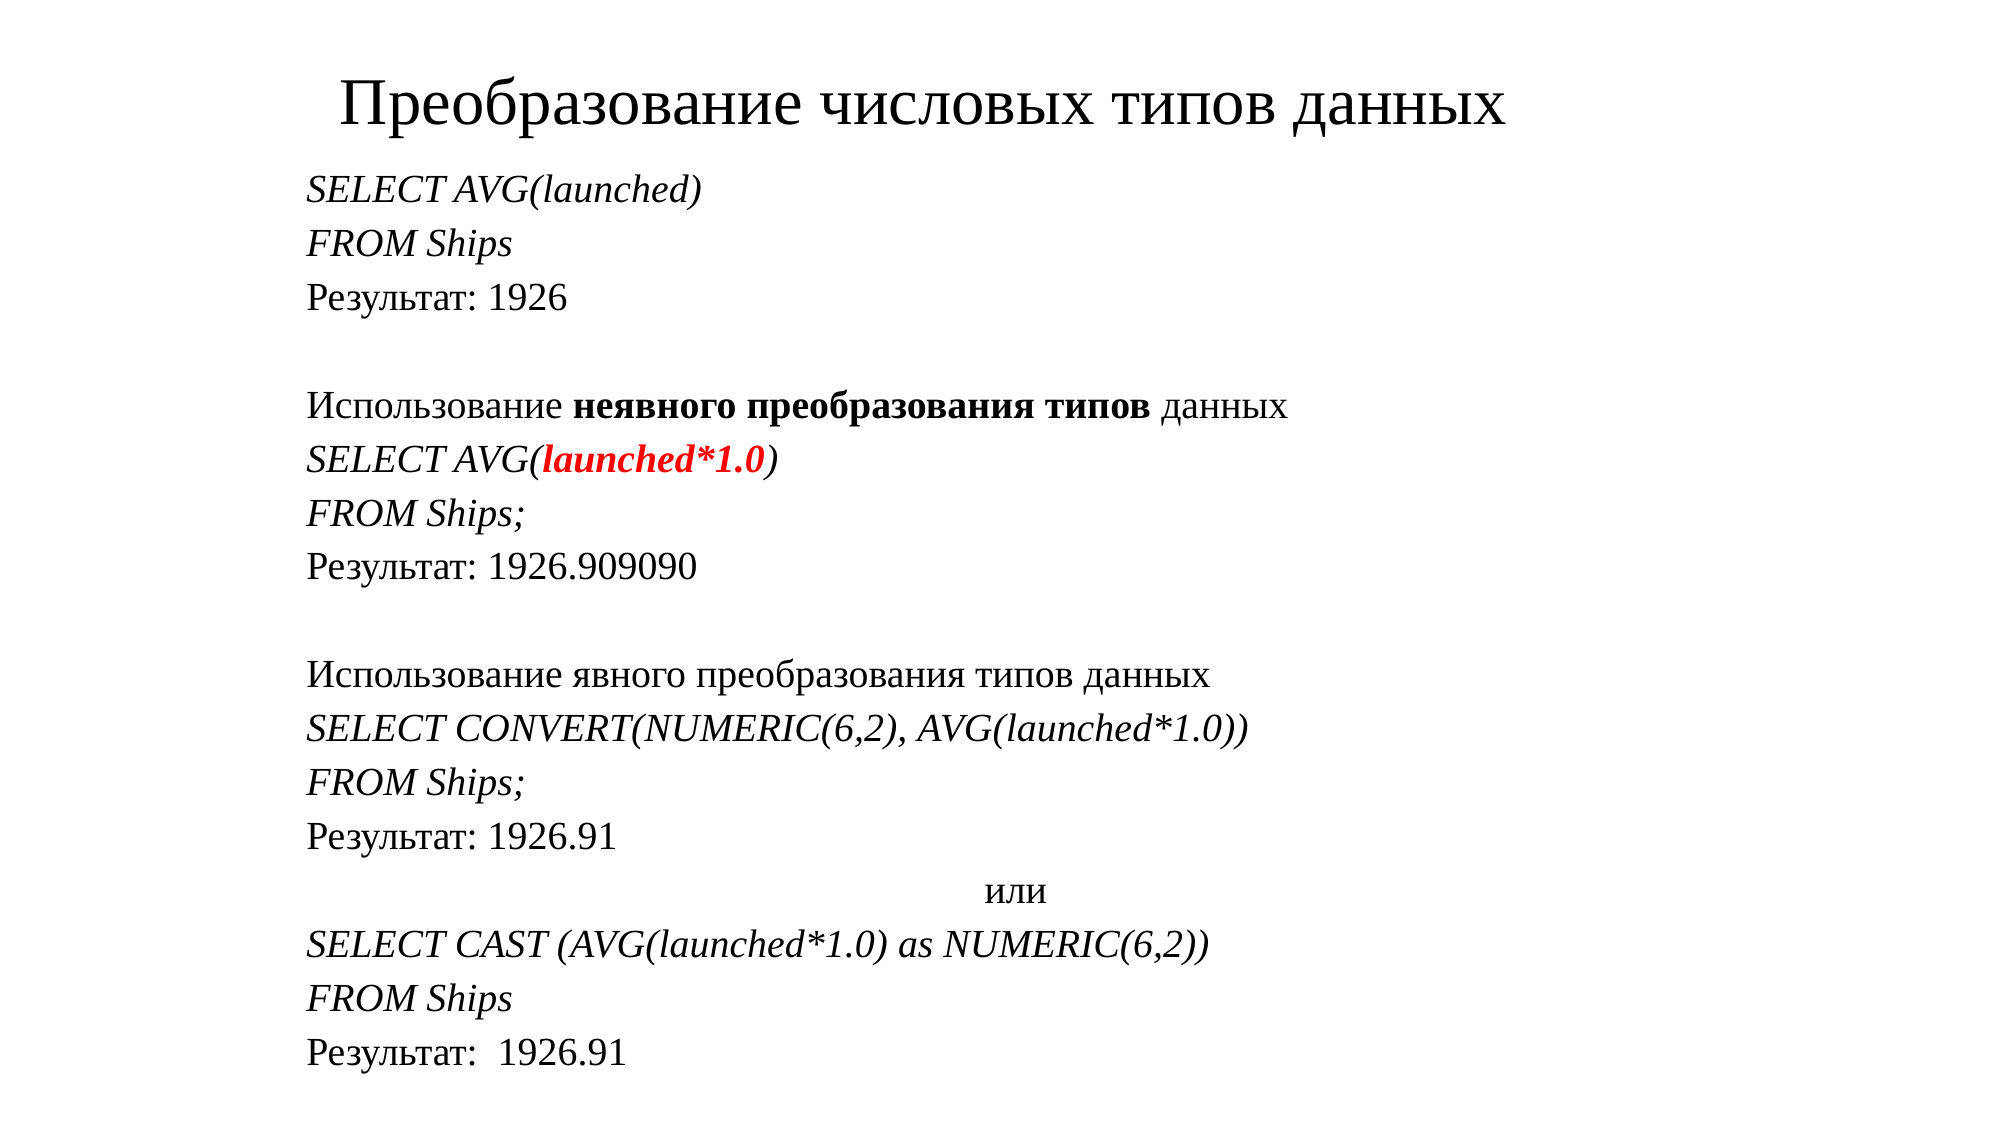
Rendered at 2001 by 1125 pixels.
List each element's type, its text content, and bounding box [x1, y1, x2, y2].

title Преобразование числовых типов данных [324, 45, 1675, 160]
list SELECT AVG(launched) FROM Ships Результат: 1926 Использование неявного преобразования типов данных SELECT AVG(launched*1.0) FROM Ships; Результат: 1926.909090 Использование явного преобразования типов данных SELECT CONVERT(NUMERIC(6,2), AVG(launched*1.0)) FROM Ships; Результат: 1926.91 или SELECT CAST (AVG(launched*1.0) as NUMERIC(6,2)) FROM Ships Результат: 1926.91 [291, 160, 1750, 1094]
